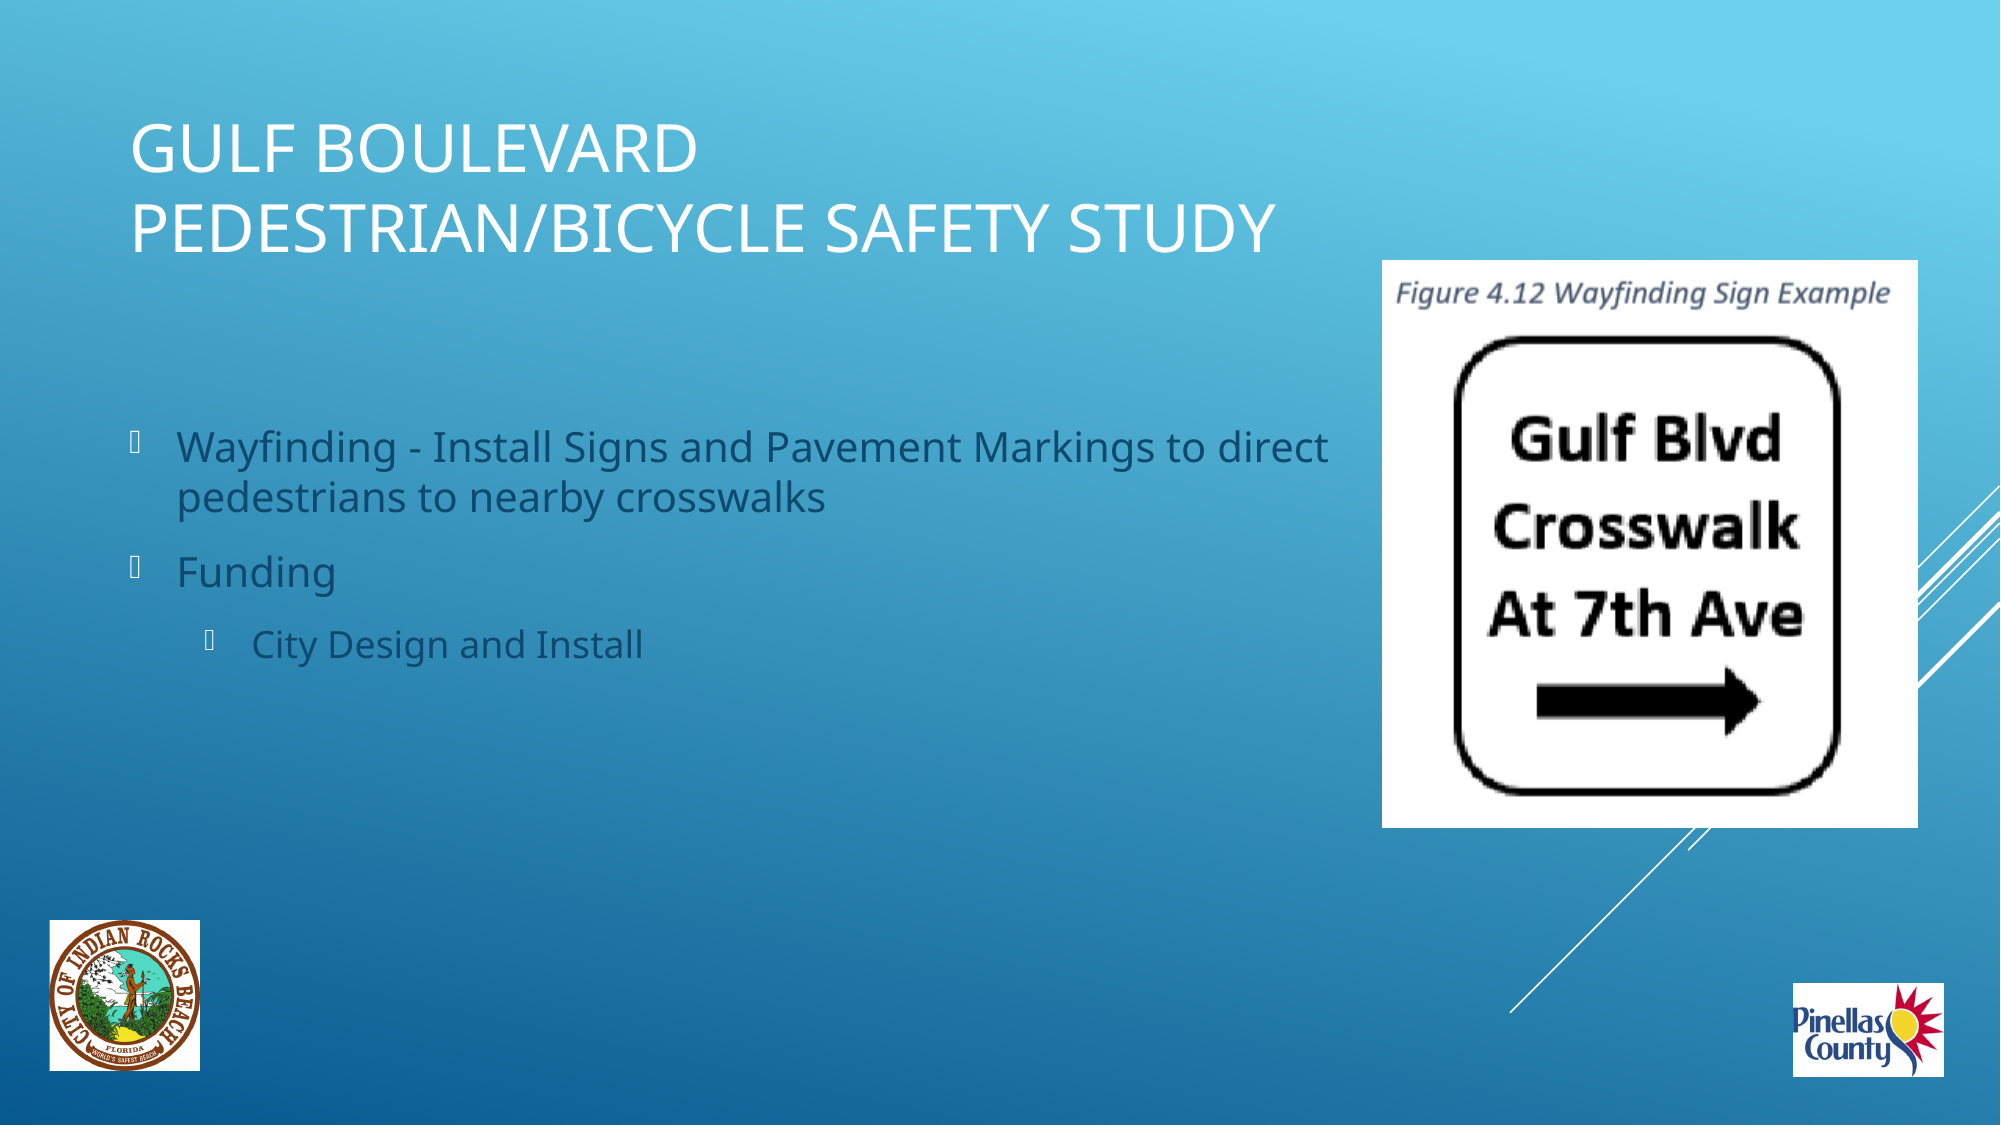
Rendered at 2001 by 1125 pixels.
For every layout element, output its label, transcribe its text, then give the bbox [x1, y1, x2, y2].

picture [49, 920, 200, 1071]
picture [1793, 983, 1944, 1077]
title Gulf Boulevard Pedestrian/bicycle Safety Study [114, 62, 1515, 310]
list Wayfinding - Install Signs and Pavement Markings to direct pedestrians to nearby crosswalks Funding City Design and Install [114, 247, 1360, 841]
picture [1382, 259, 1918, 828]
